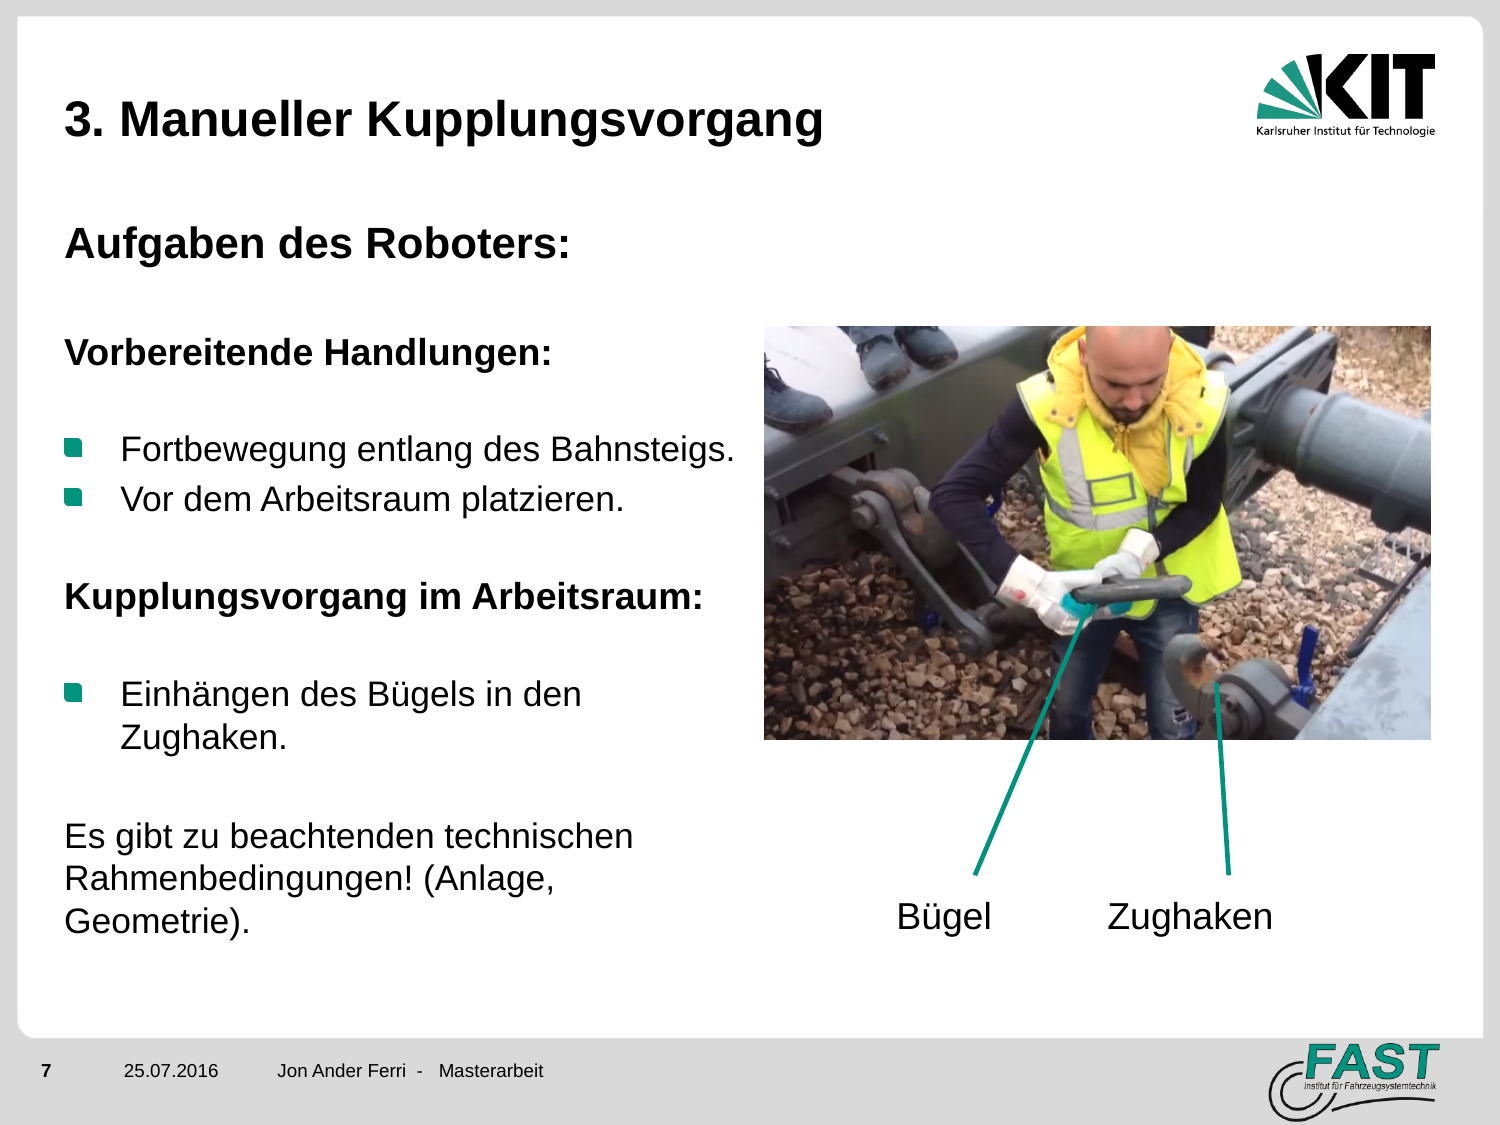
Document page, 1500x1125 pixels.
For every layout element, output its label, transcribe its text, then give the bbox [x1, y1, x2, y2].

title 3. Manueller Kupplungsvorgang [63, 54, 1234, 148]
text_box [1216, 682, 1229, 876]
text_box Zughaken [1055, 873, 1326, 956]
footer Jon Ander Ferri - Masterarbeit [277, 1058, 963, 1119]
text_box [974, 603, 1090, 876]
picture [0, 0, 1500, 1125]
text_box Bügel [809, 873, 1055, 956]
list Aufgaben des Roboters: Vorbereitende Handlungen: Fortbewegung entlang des Bahnsteigs. Vor dem Arbeitsraum platzieren. Kupplungsvorgang im Arbeitsraum: Einhängen des Bügels in den Zughaken. Es gibt zu beachtenden technischen Rahmenbedingungen! (Anlage, Geometrie). [63, 214, 744, 554]
